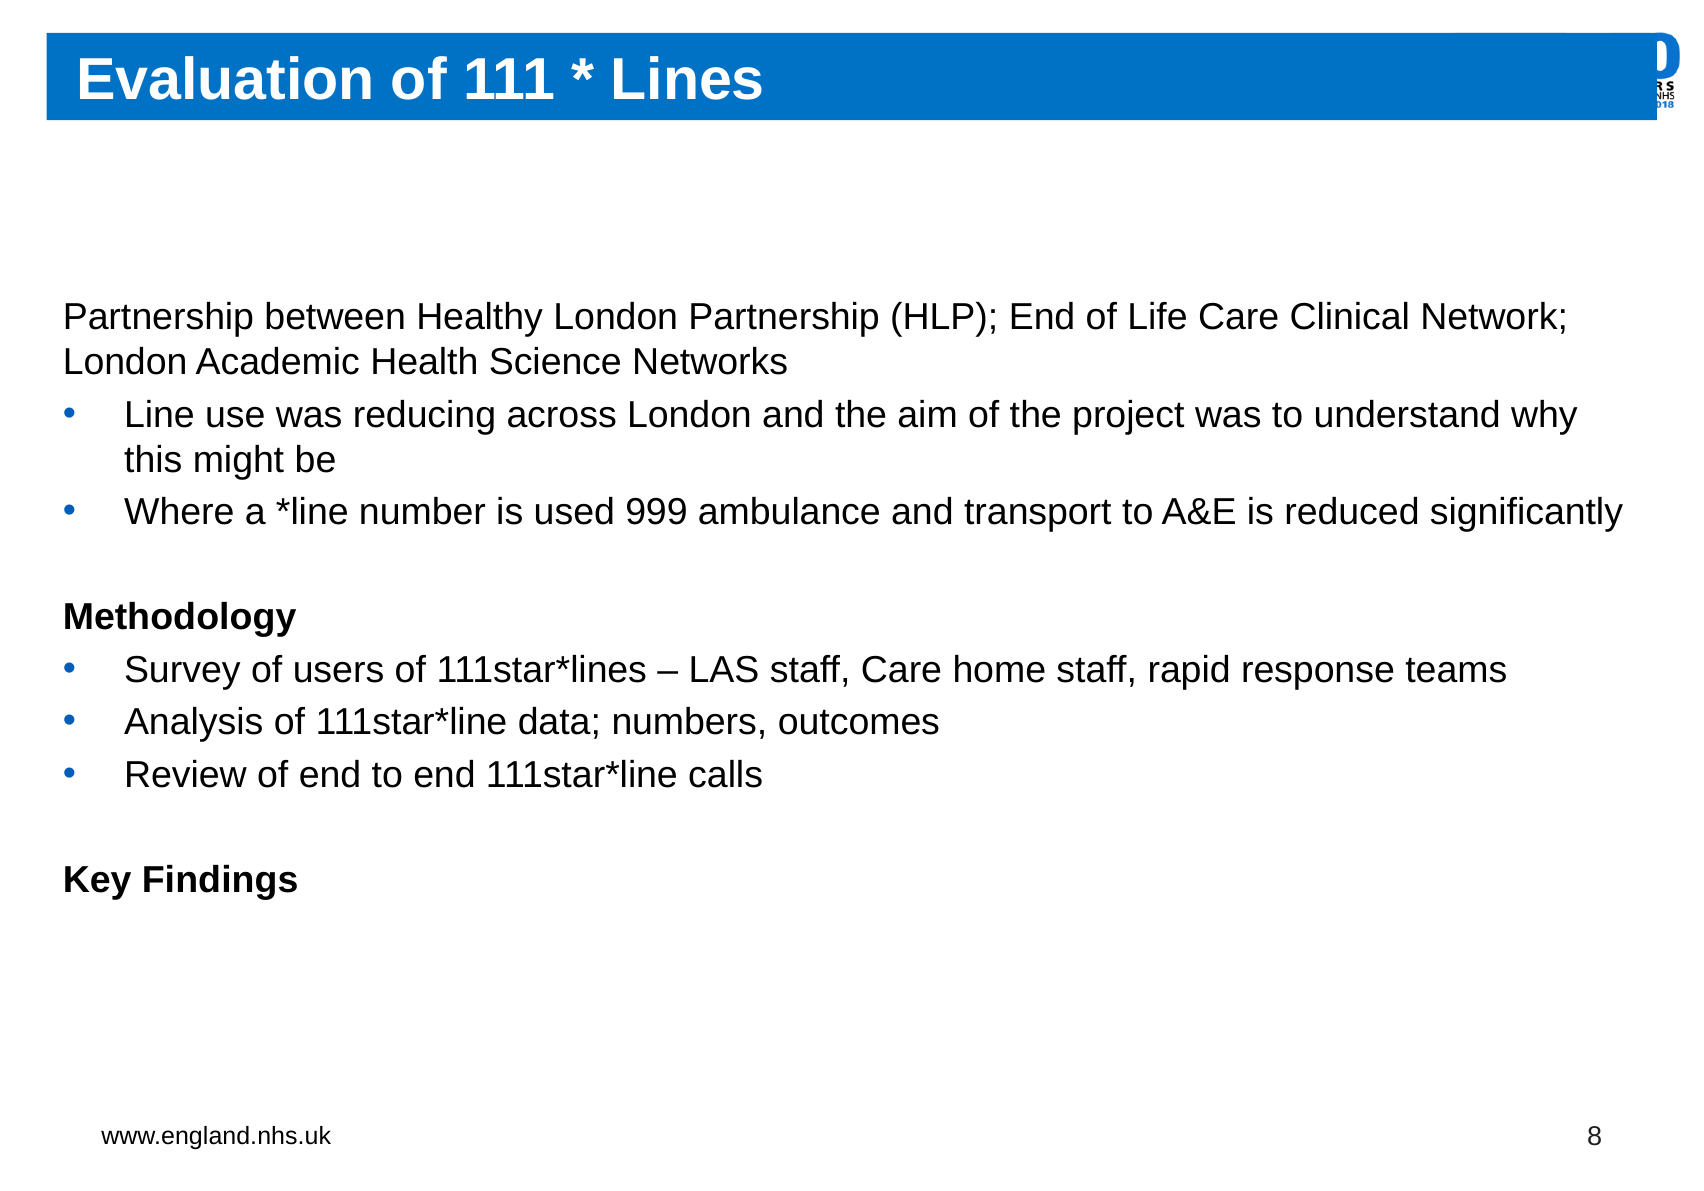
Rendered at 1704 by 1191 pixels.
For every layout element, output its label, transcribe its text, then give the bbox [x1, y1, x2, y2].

title Evaluation of 111 * Lines [46, 32, 1657, 121]
list Partnership between Healthy London Partnership (HLP); End of Life Care Clinical Network; London Academic Health Science Networks Line use was reducing across London and the aim of the project was to understand why this might be Where a *line number is used 999 ambulance and transport to A&E is reduced significantly Methodology Survey of users of 111star*lines – LAS staff, Care home staff, rapid response teams Analysis of 111star*line data; numbers, outcomes Review of end to end 111star*line calls Key Findings [46, 283, 1657, 1095]
picture [1657, 32, 1680, 113]
slide_number 8 [1220, 1103, 1619, 1167]
